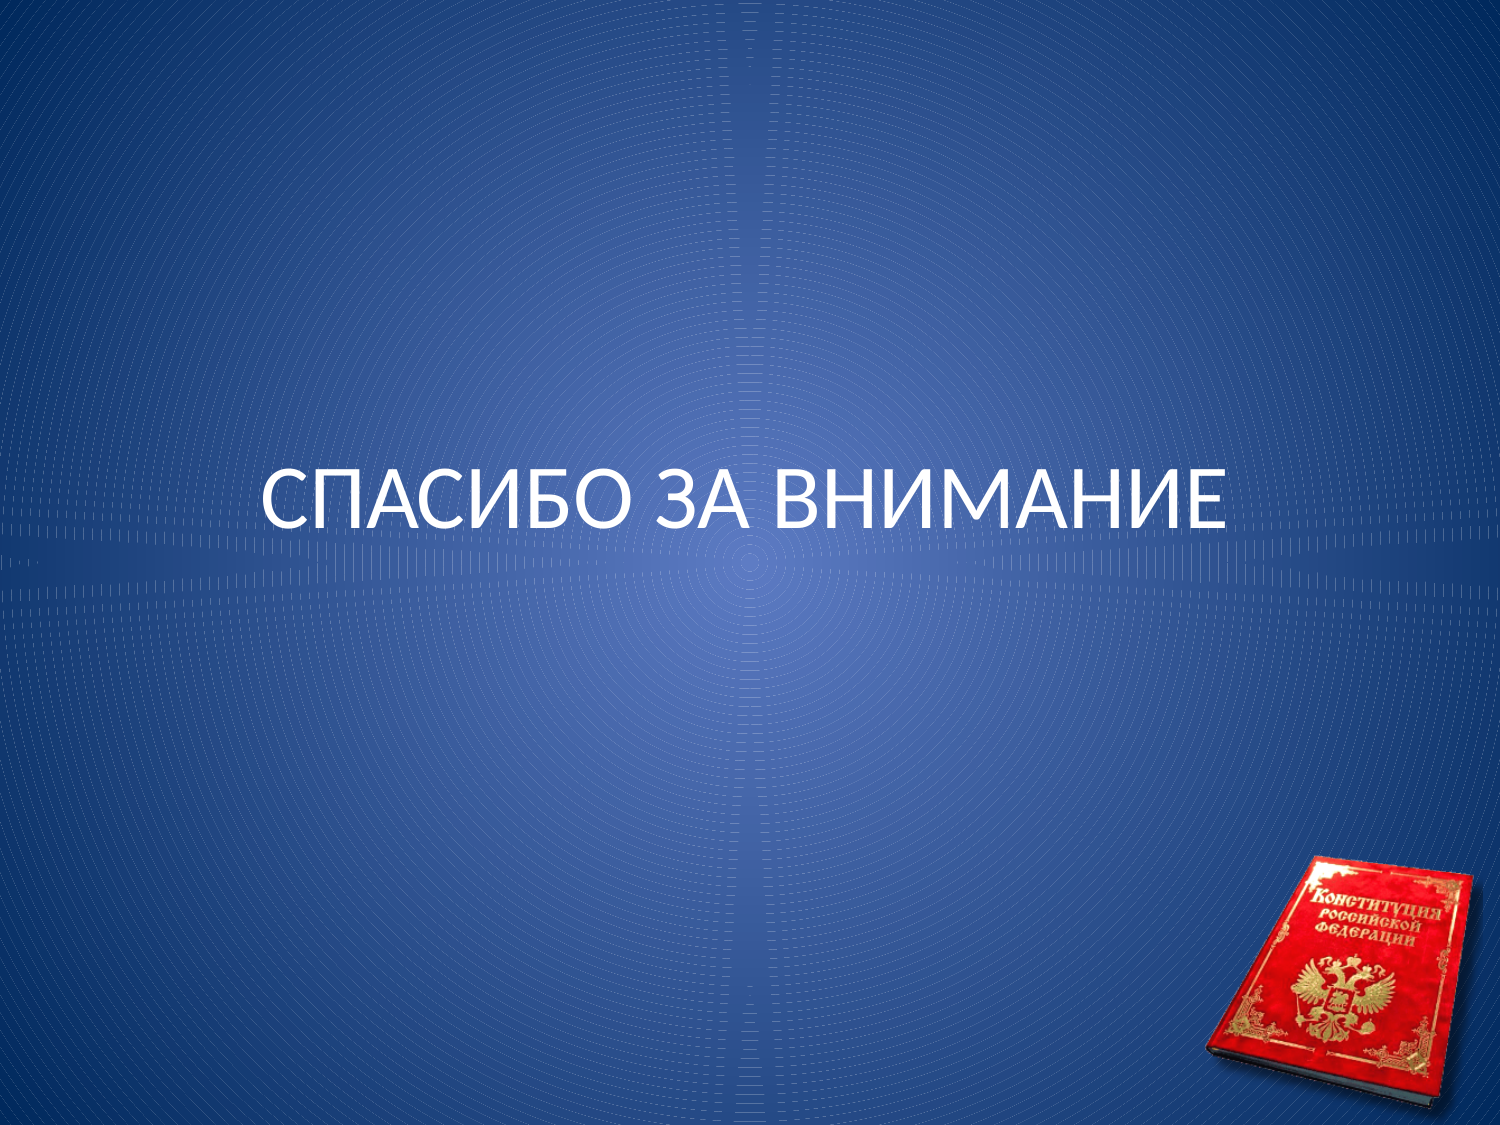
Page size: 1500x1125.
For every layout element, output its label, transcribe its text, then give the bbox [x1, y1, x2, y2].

title СПАСИБО ЗА ВНИМАНИЕ [70, 398, 1421, 586]
picture [1203, 845, 1483, 1125]
